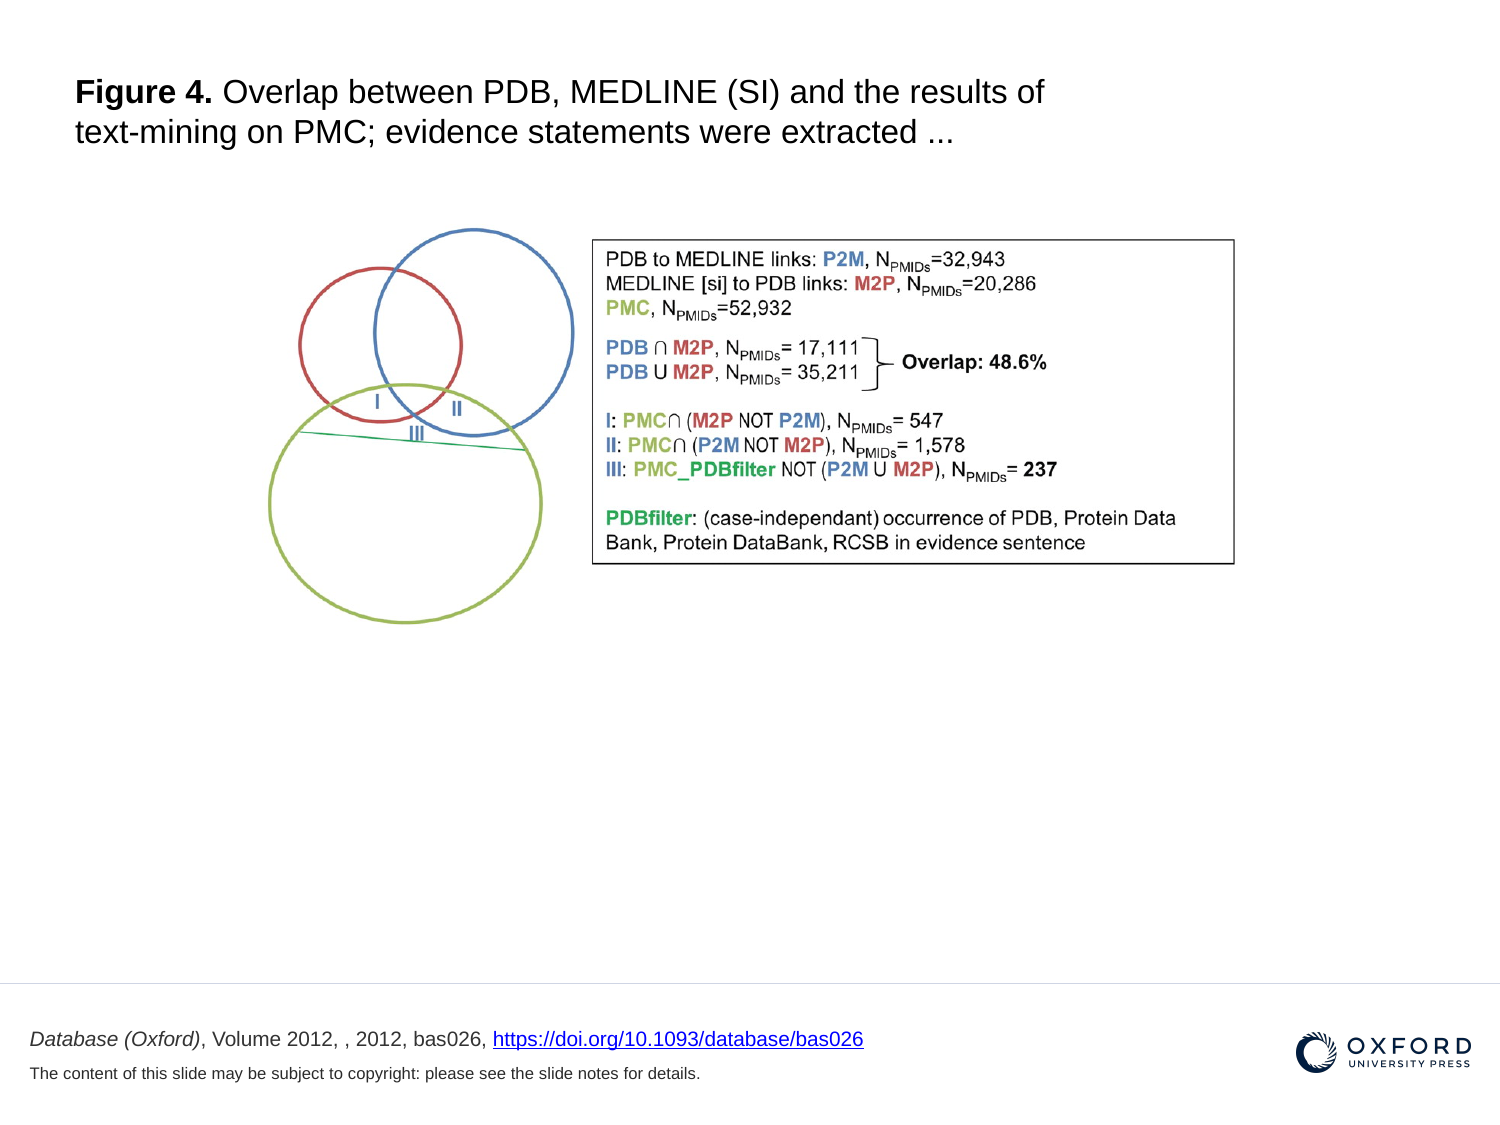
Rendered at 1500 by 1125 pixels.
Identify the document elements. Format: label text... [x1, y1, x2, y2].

picture [262, 224, 1238, 628]
title Figure 4. Overlap between PDB, MEDLINE (SI) and the results of text-mining on PMC; evidence statements were extracted ... [75, 69, 1078, 171]
picture [1296, 1032, 1471, 1073]
footer Database (Oxford), Volume 2012, , 2012, bas026, https://doi.org/10.1093/database/bas026 The content of this slide may be subject to copyright: please see the slide notes for details. [0, 983, 1260, 1125]
